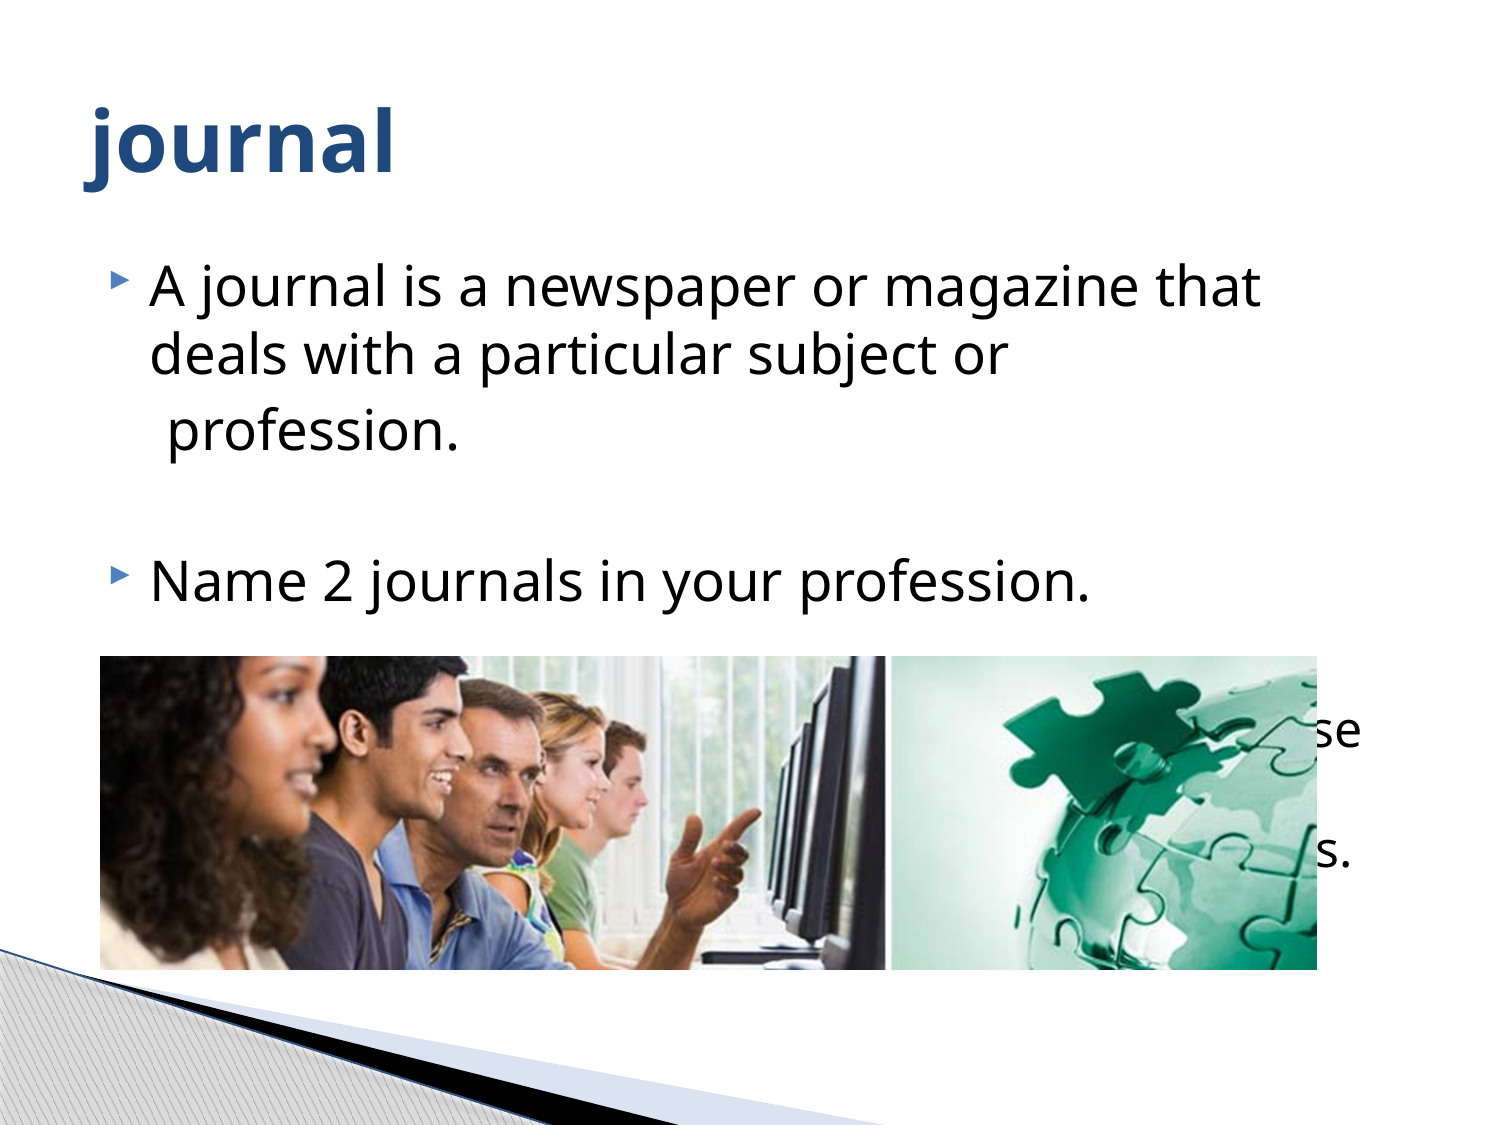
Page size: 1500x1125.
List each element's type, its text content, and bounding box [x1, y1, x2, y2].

picture [100, 656, 1317, 971]
title journal [75, 45, 1425, 233]
list A journal is a newspaper or magazine that deals with a particular subject or profession. Name 2 journals in your profession. ScienceDirect is a leading full-text scientific database offering journal articles and book chapters from more than 2,500 journals and almost 20,000 books. [75, 243, 1425, 986]
